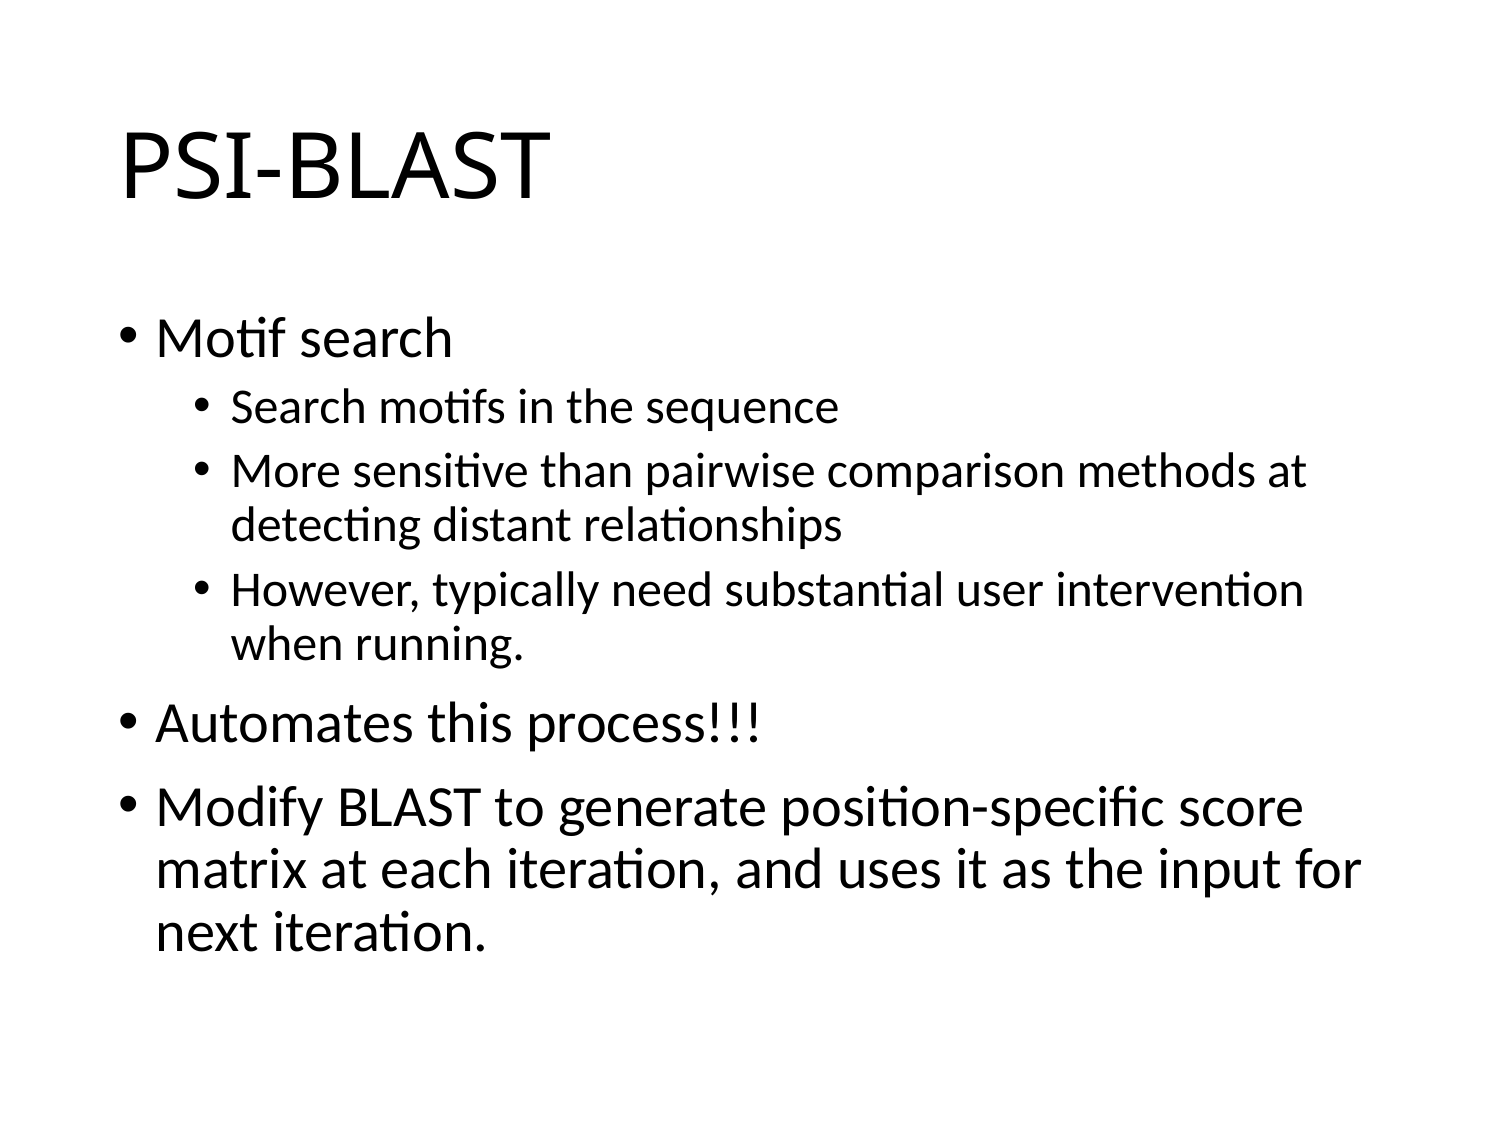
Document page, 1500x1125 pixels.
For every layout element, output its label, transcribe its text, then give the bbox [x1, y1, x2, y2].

title PSI-BLAST [103, 59, 1397, 278]
list Motif search Search motifs in the sequence More sensitive than pairwise comparison methods at detecting distant relationships However, typically need substantial user intervention when running. Automates this process!!! Modify BLAST to generate position-specific score matrix at each iteration, and uses it as the input for next iteration. [103, 299, 1397, 1014]
